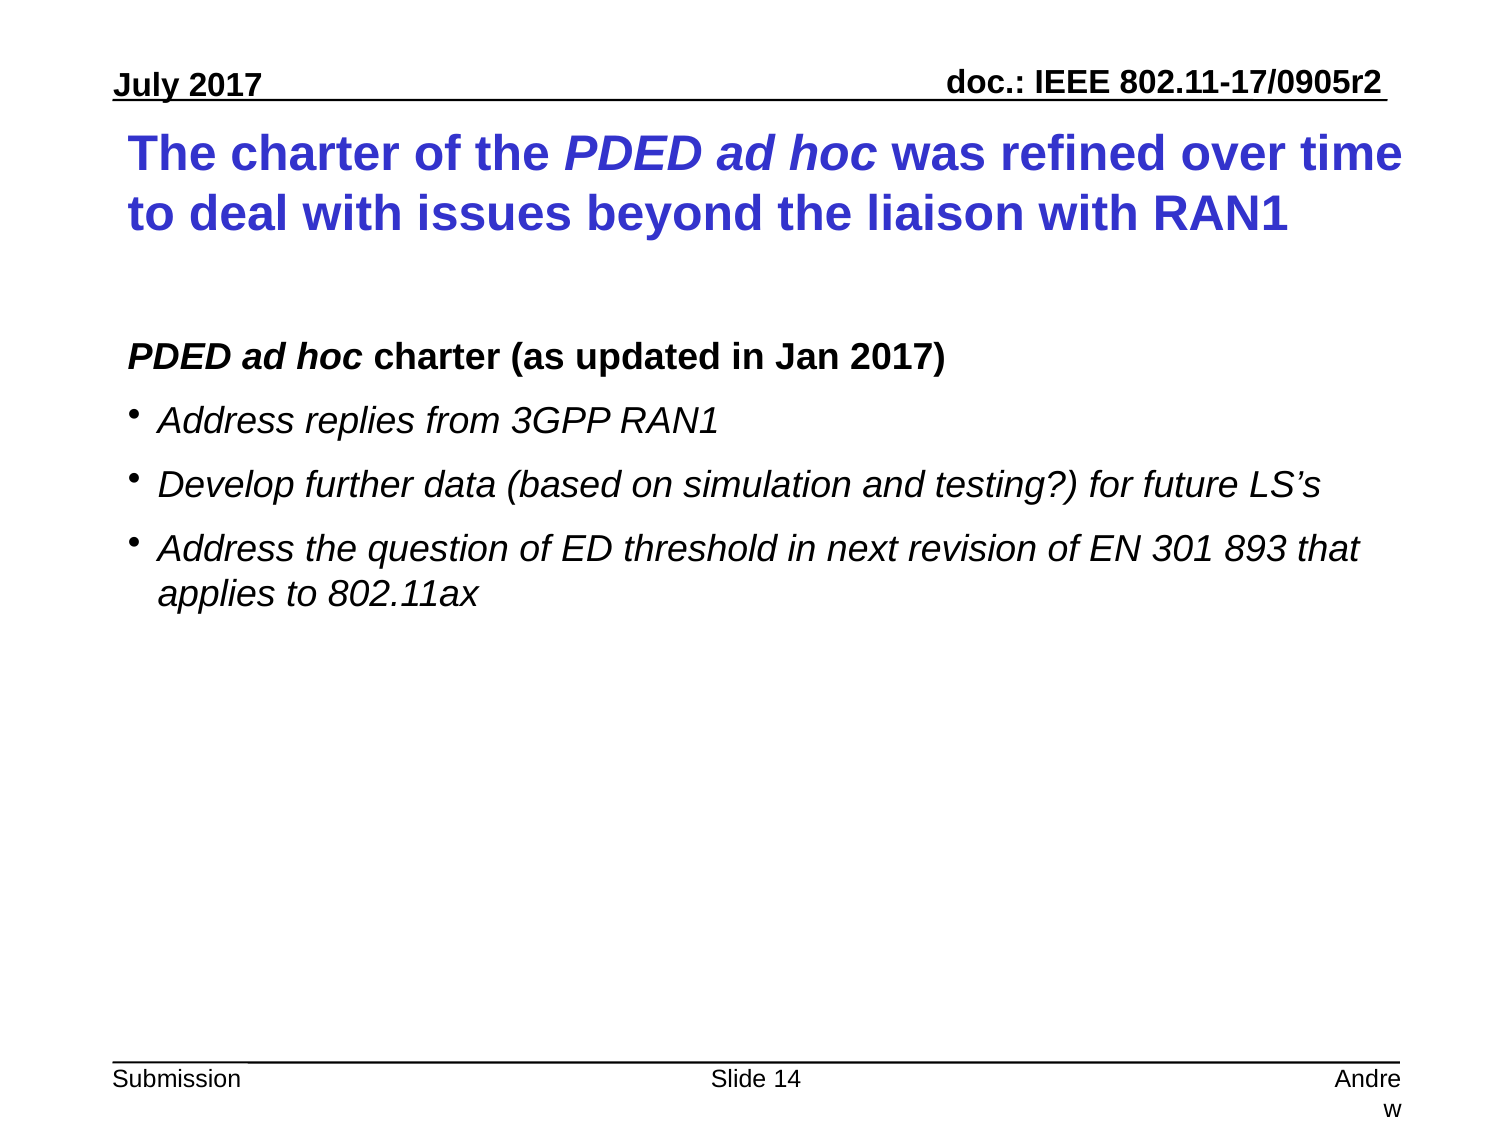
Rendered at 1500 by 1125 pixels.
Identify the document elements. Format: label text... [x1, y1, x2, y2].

slide_number Slide 14 [709, 1061, 803, 1093]
footer Andrew Myles, Cisco [1320, 1061, 1402, 1093]
title The charter of the PDED ad hoc was refined over time to deal with issues beyond the liaison with RAN1 [112, 112, 1425, 288]
list PDED ad hoc charter (as updated in Jan 2017) Address replies from 3GPP RAN1 Develop further data (based on simulation and testing?) for future LS’s Address the question of ED threshold in next revision of EN 301 893 that applies to 802.11ax [112, 324, 1388, 1000]
